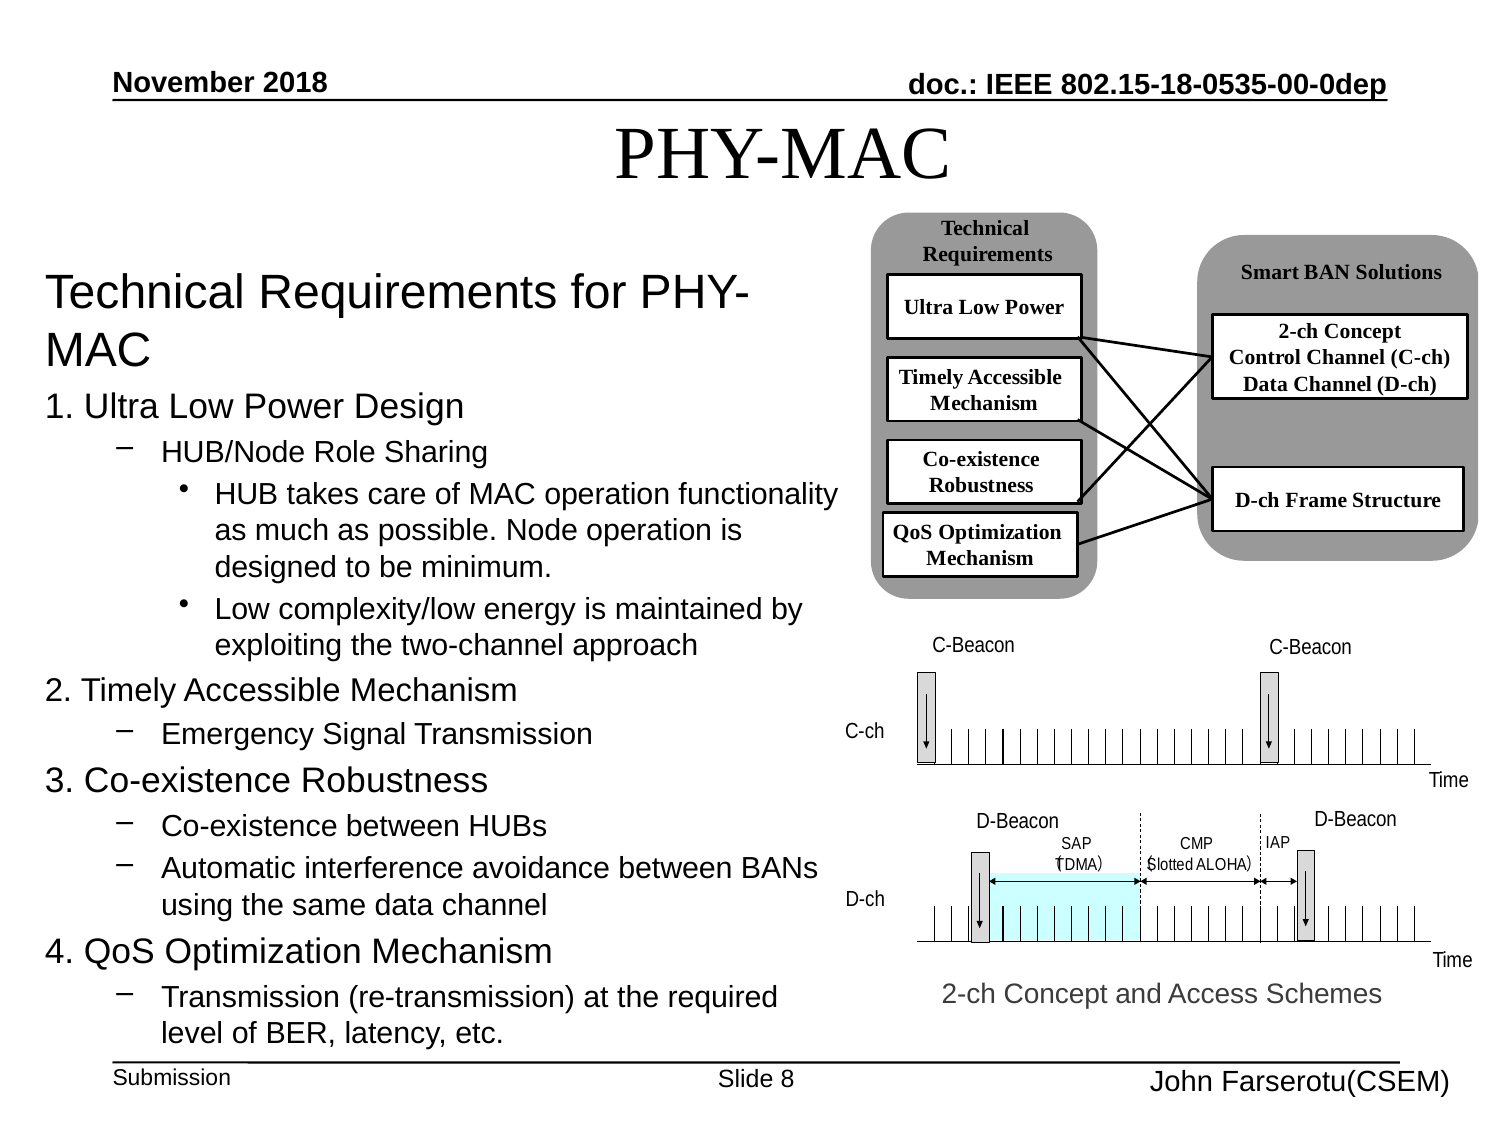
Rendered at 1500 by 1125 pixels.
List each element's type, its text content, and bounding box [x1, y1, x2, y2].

picture [870, 207, 1479, 599]
picture [832, 622, 1484, 985]
slide_number Slide 8 [703, 1062, 810, 1093]
text_box 2-ch Concept and Access Schemes [926, 993, 1455, 1017]
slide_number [112, 63, 375, 99]
footer John Farserotu(CSEM) [832, 1062, 1459, 1098]
title PHY-MAC [112, 89, 1455, 208]
list Technical Requirements for PHY-MAC 1. Ultra Low Power Design HUB/Node Role Sharing HUB takes care of MAC operation functionality as much as possible. Node operation is designed to be minimum. Low complexity/low energy is maintained by exploiting the two-channel approach 2. Timely Accessible Mechanism Emergency Signal Transmission 3. Co-existence Robustness Co-existence between HUBs Automatic interference avoidance between BANs using the same data channel 4. QoS Optimization Mechanism Transmission (re-transmission) at the required level of BER, latency, etc. [29, 253, 859, 1062]
